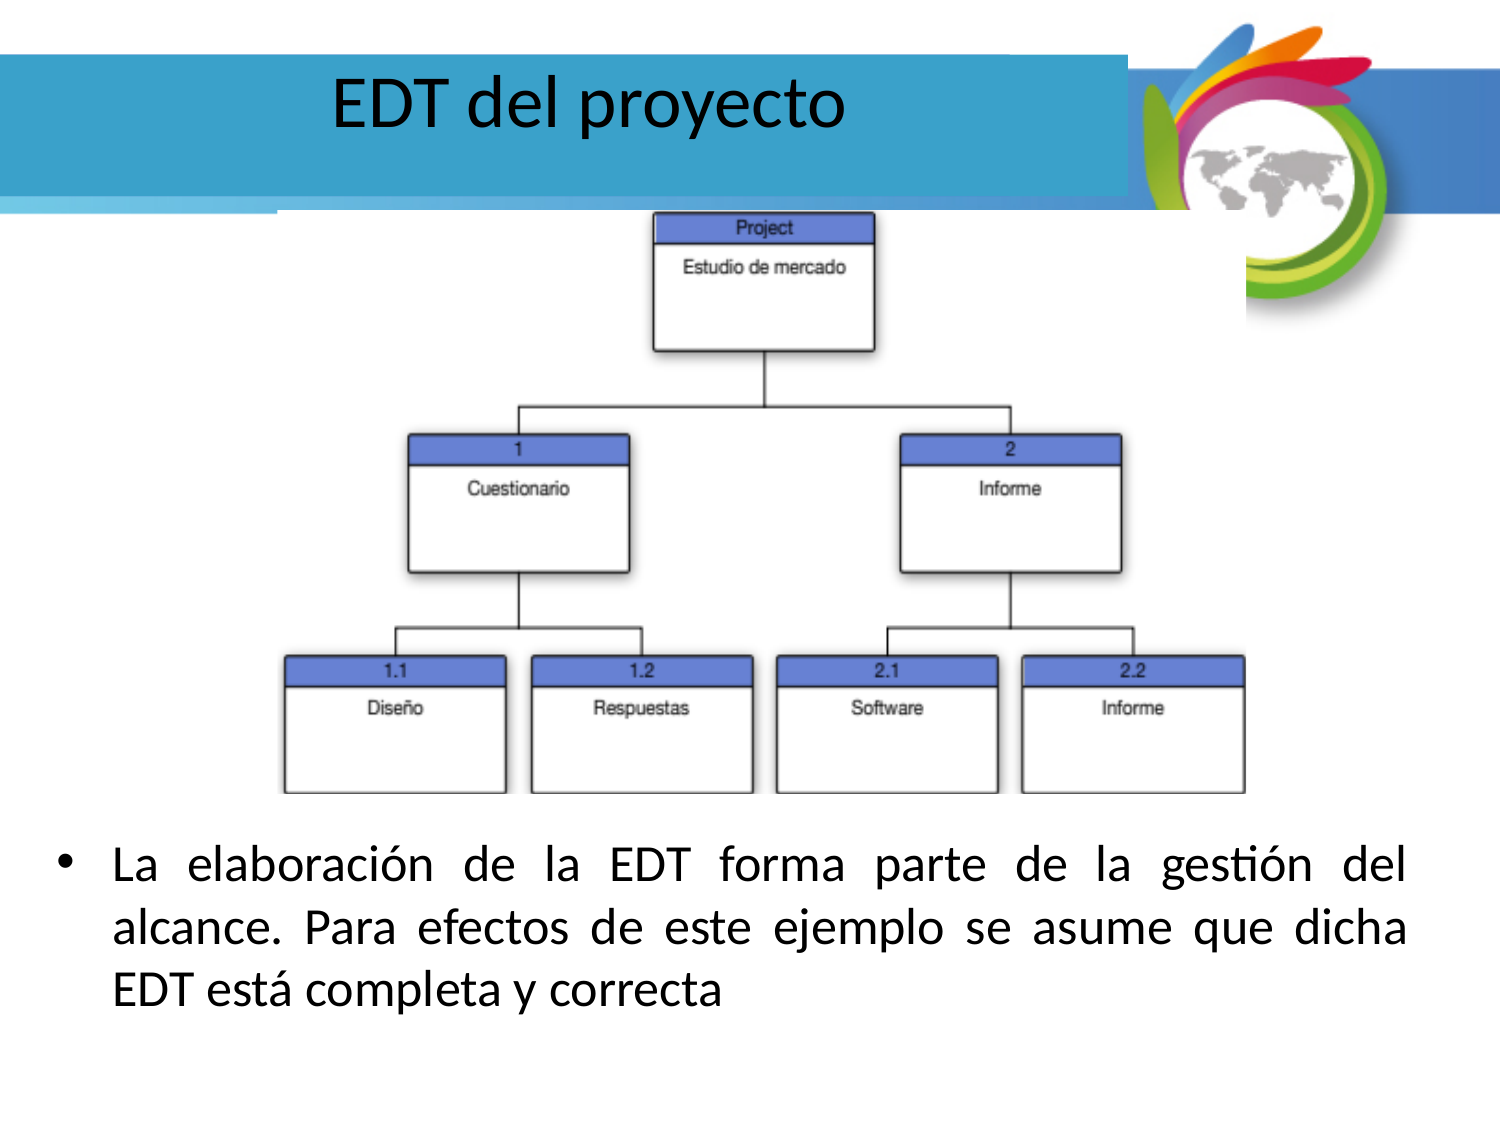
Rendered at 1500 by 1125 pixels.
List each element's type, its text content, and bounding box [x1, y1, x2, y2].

list La elaboración de la EDT forma parte de la gestión del alcance. Para efectos de este ejemplo se asume que dicha EDT está completa y correcta [41, 822, 1424, 1047]
title EDT del proyecto [75, 45, 1105, 233]
picture [0, 0, 1500, 1125]
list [277, 210, 1247, 794]
